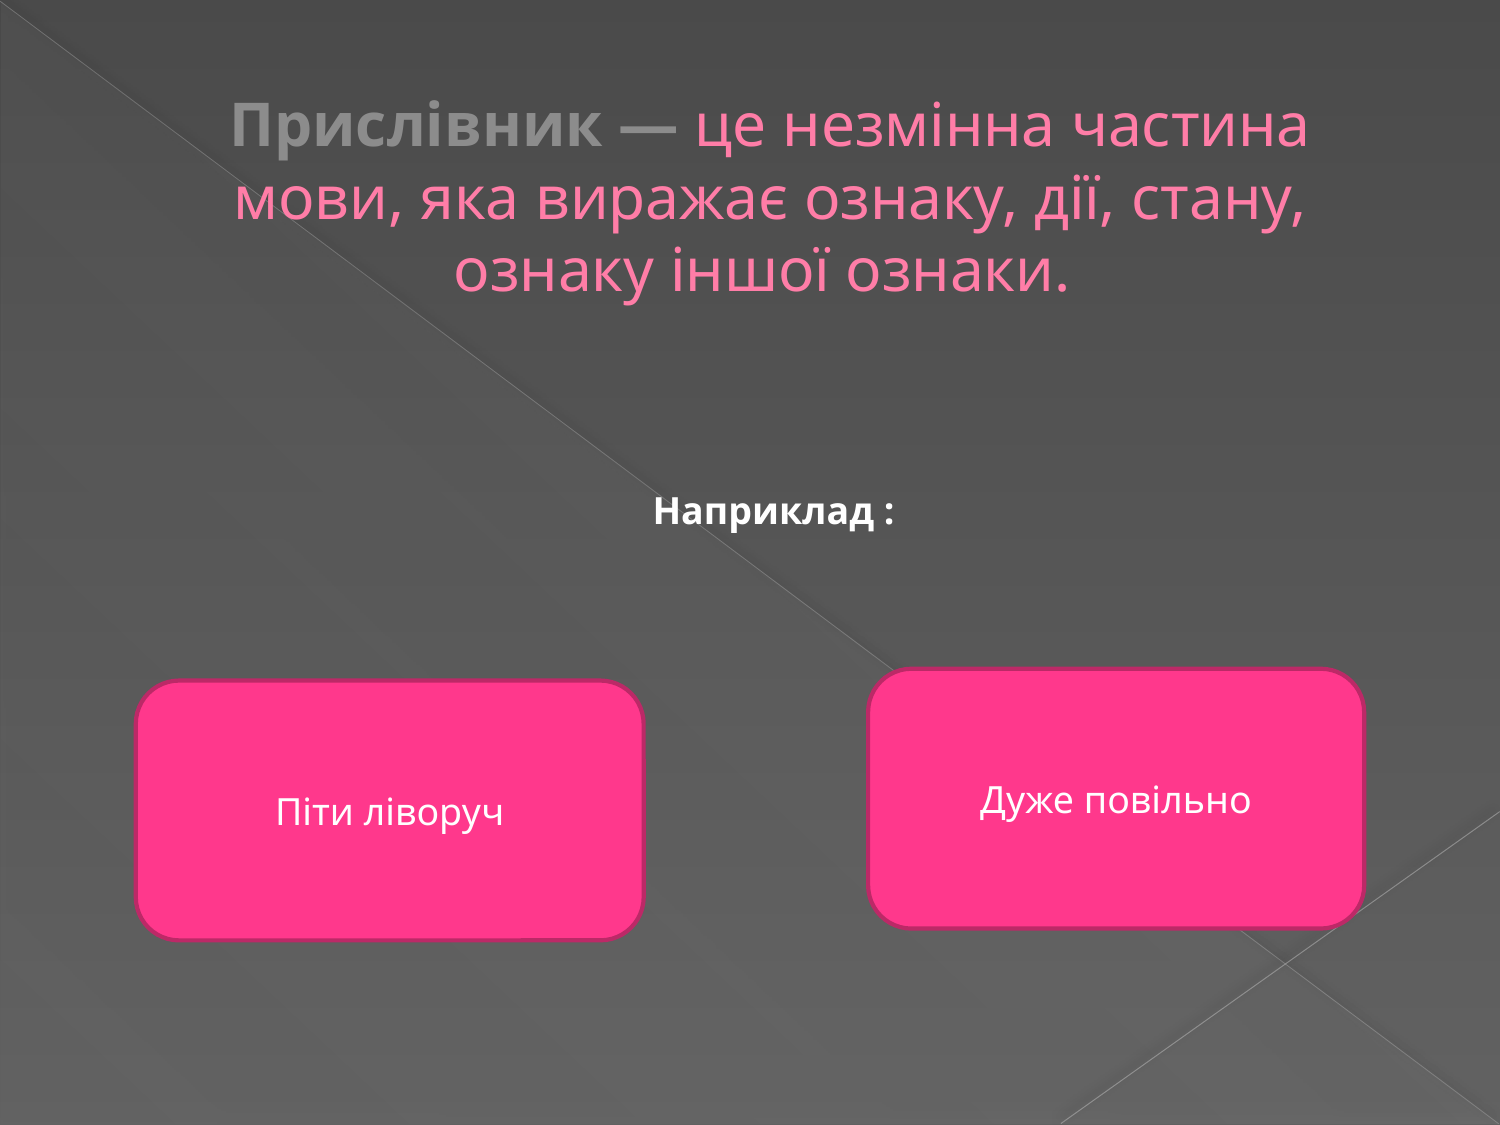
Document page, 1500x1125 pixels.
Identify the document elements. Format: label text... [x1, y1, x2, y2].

text_box Наприклад : [537, 479, 1010, 540]
text_box Піти ліворуч [133, 678, 646, 943]
title Прислівник — це незмінна частина мови, яка виражає ознаку, дії, стану, ознаку іншої ознаки. [64, 78, 1415, 385]
text_box Дуже повільно [866, 666, 1367, 931]
